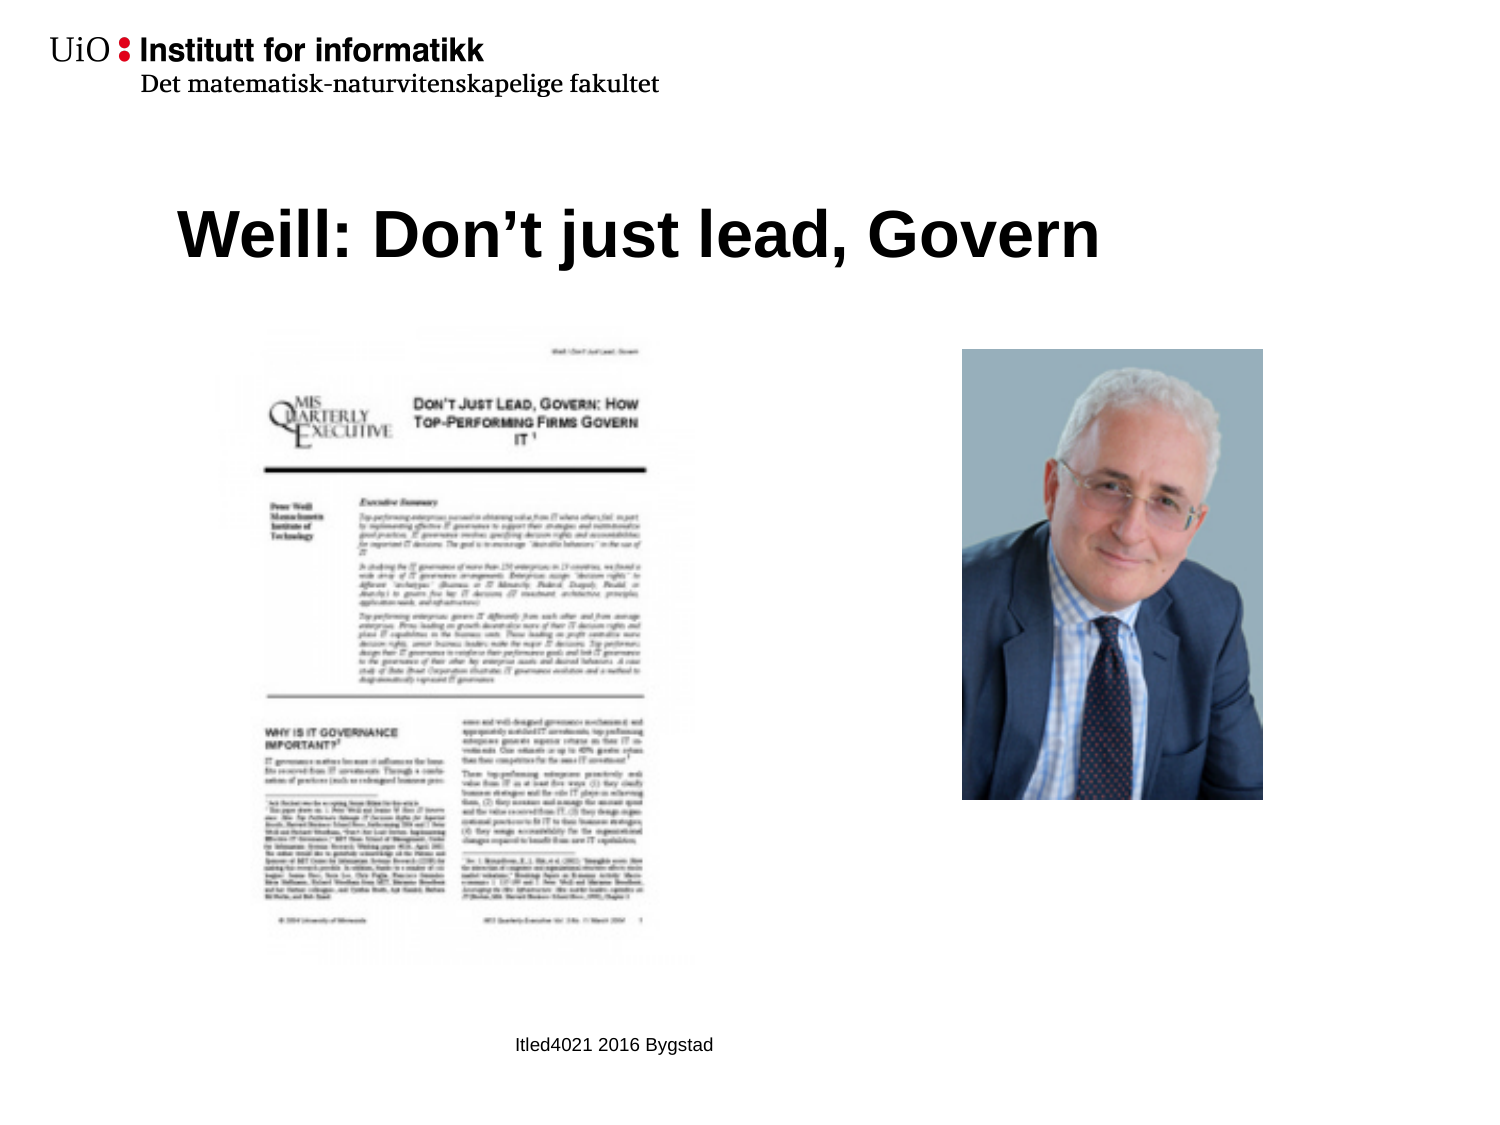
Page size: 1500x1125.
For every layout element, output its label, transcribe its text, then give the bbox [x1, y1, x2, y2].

picture [50, 37, 659, 97]
picture [182, 326, 727, 966]
picture [962, 349, 1263, 801]
title Weill: Don’t just lead, Govern [162, 137, 1426, 326]
footer Itled4021 2016 Bygstad [499, 1024, 1288, 1101]
